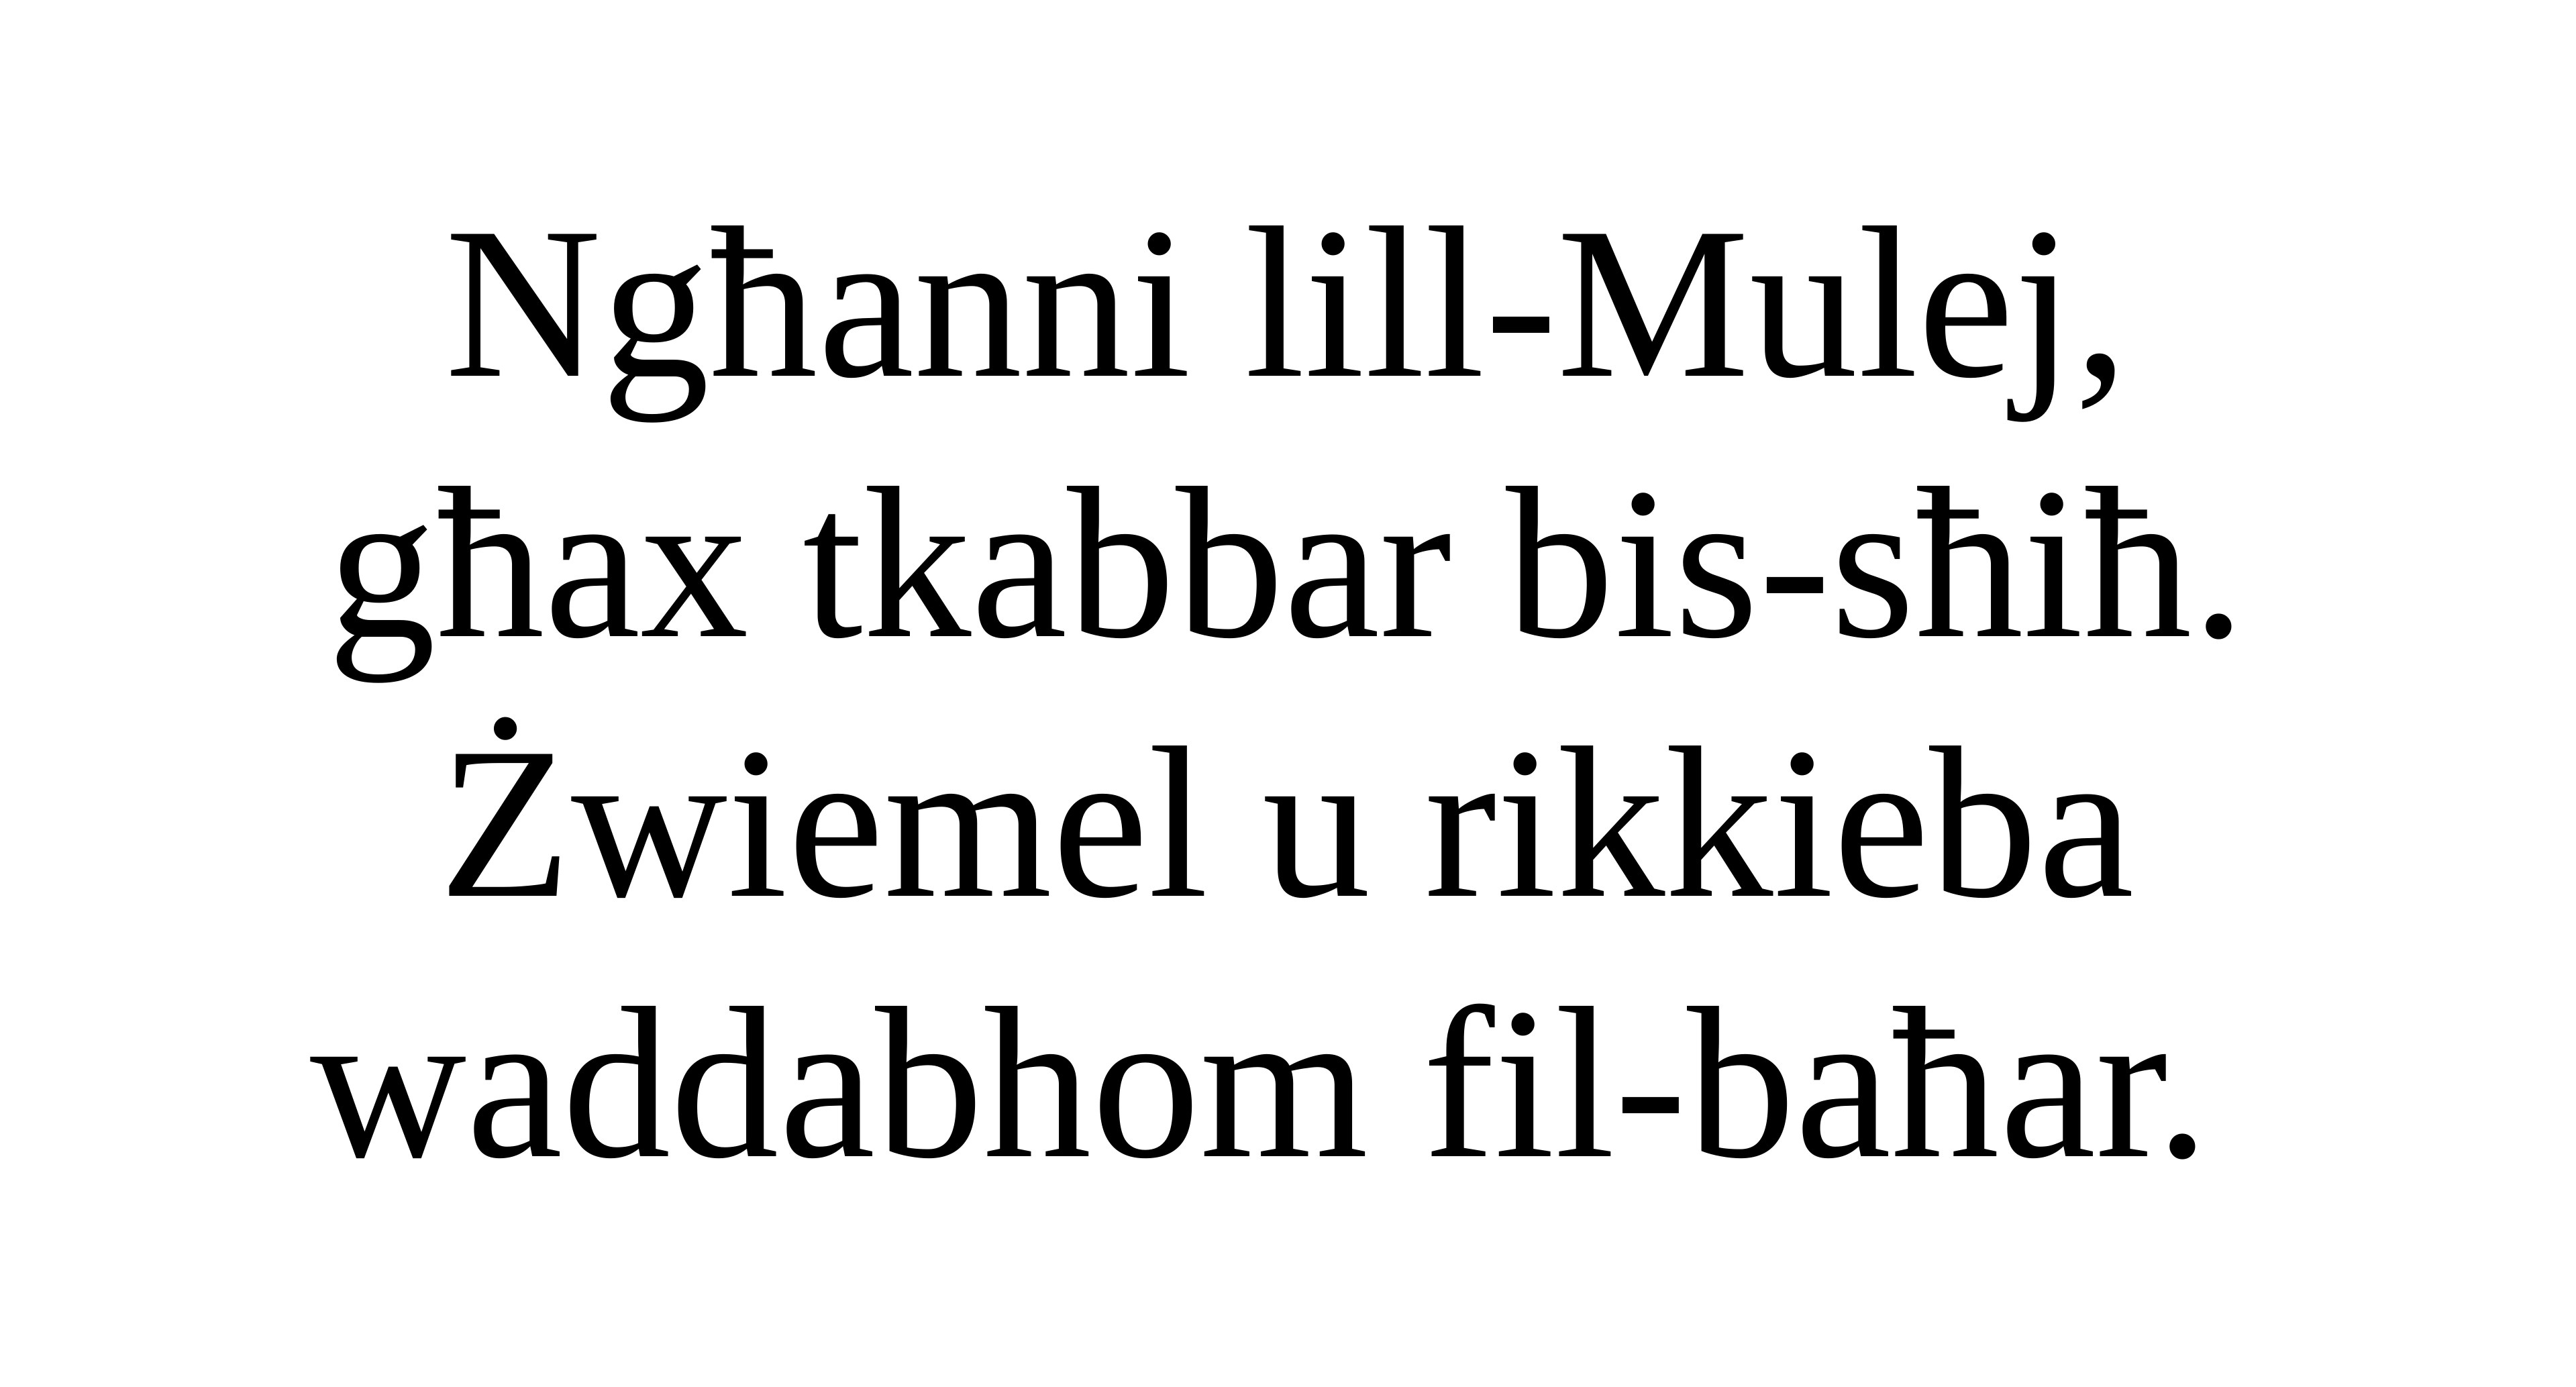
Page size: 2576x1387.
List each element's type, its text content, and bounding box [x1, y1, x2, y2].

list Ngħanni lill-Mulej, għax tkabbar bis-sħiħ. Żwiemel u rikkieba waddabhom fil-baħar. [47, 154, 2528, 1233]
